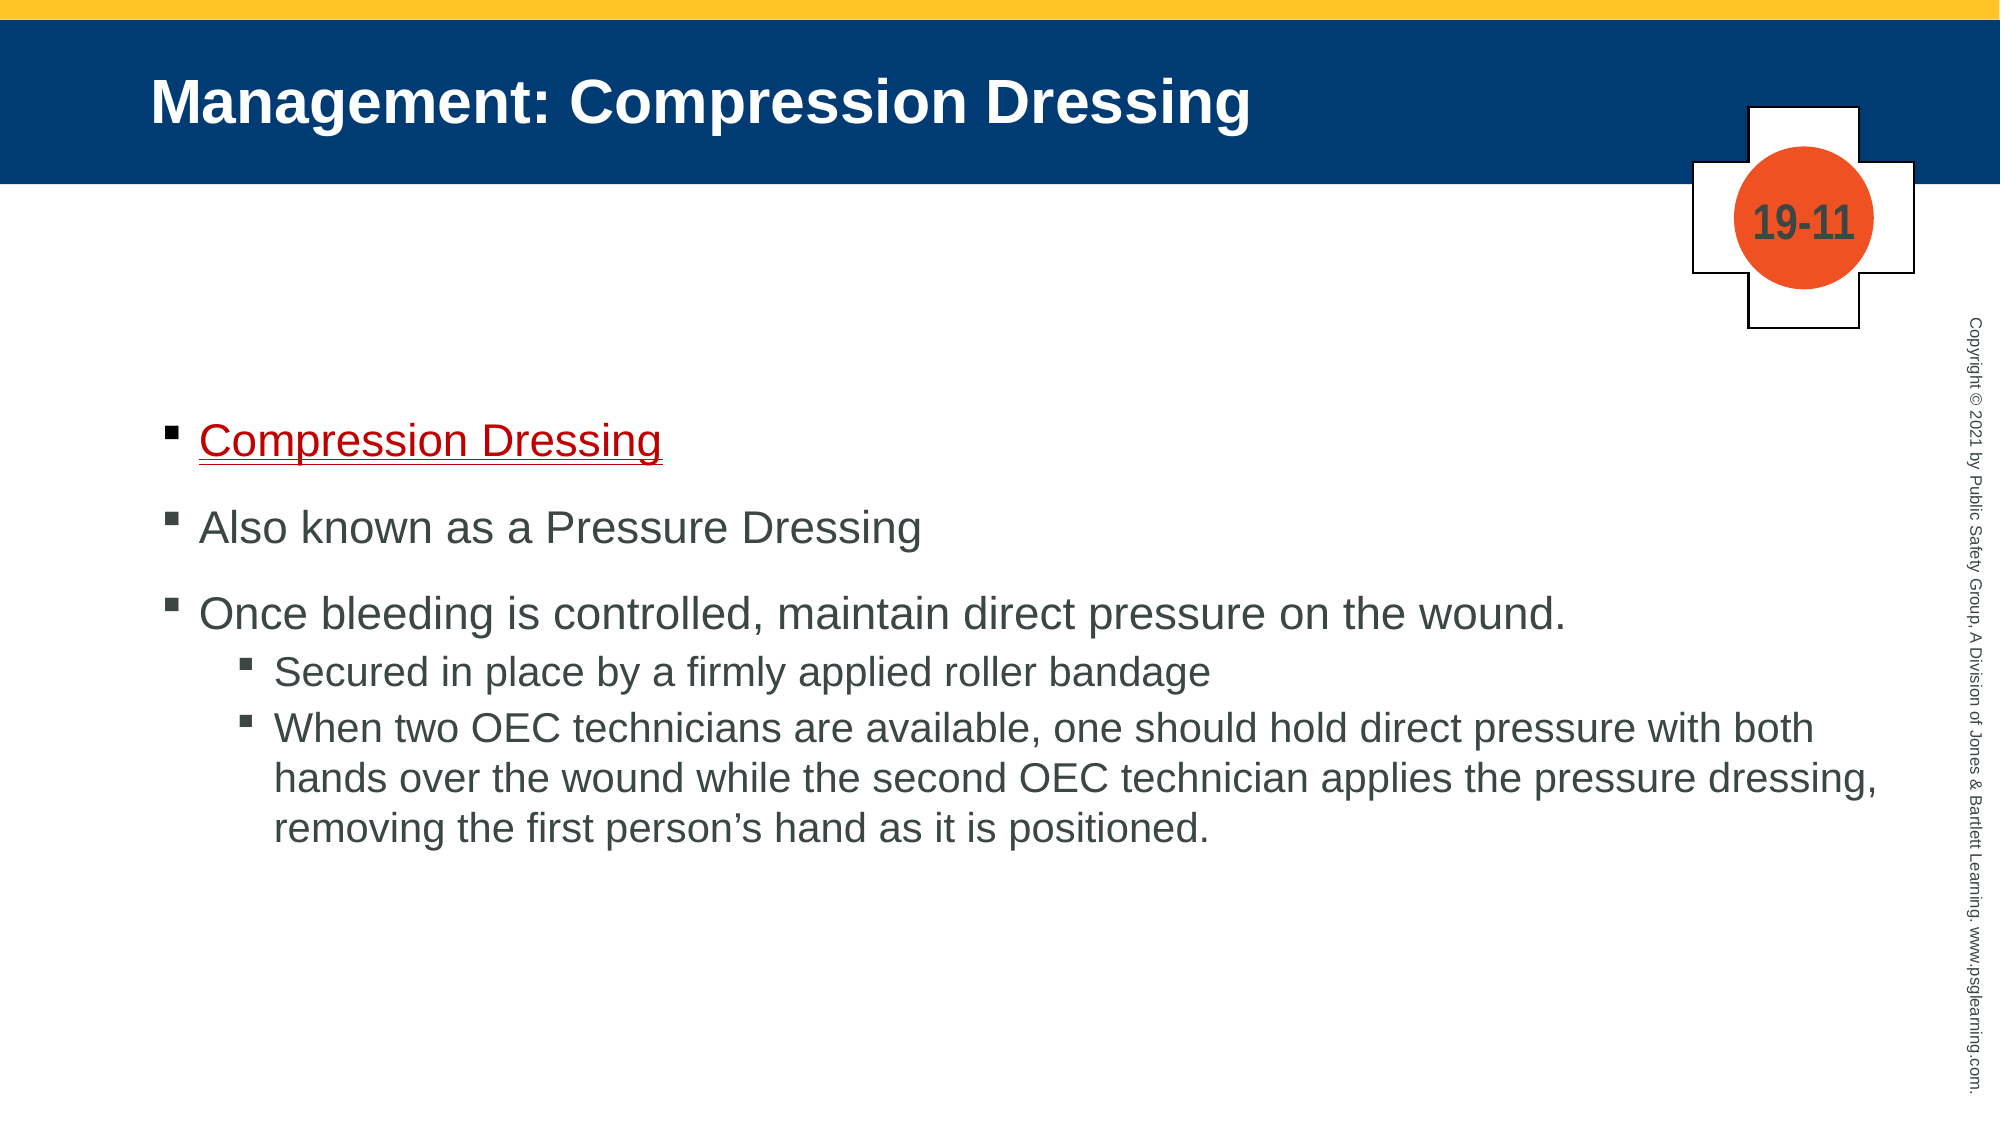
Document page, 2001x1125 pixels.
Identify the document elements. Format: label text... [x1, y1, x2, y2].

list Compression Dressing Also known as a Pressure Dressing Once bleeding is controlled, maintain direct pressure on the wound. Secured in place by a firmly applied roller bandage When two OEC technicians are available, one should hold direct pressure with both hands over the wound while the second OEC technician applies the pressure dressing, removing the first person’s hand as it is positioned. [146, 403, 1915, 903]
title Management: Compression Dressing [0, 19, 2000, 185]
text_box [1680, 106, 1927, 328]
